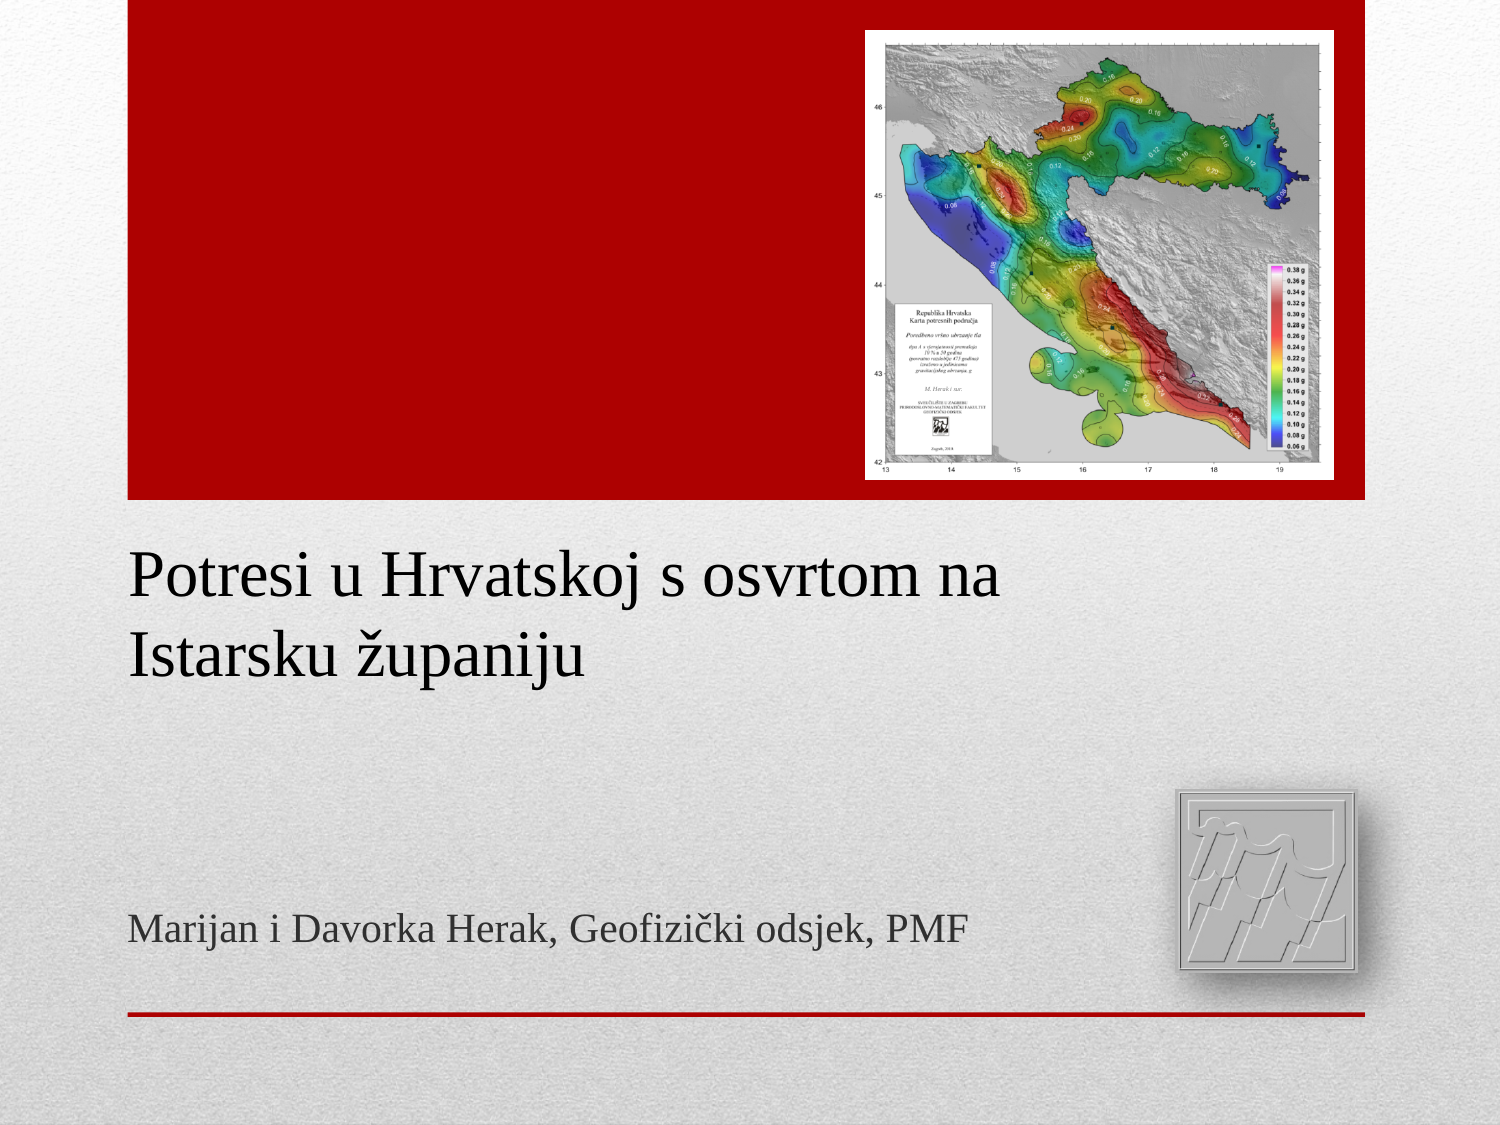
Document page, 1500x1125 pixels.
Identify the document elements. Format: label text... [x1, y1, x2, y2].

subtitle Marijan i Davorka Herak, Geofizički odsjek, PMF [112, 893, 1160, 980]
title Potresi u Hrvatskoj s osvrtom na Istarsku županiju [113, 522, 1389, 764]
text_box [864, 30, 1335, 481]
picture [1174, 789, 1359, 974]
